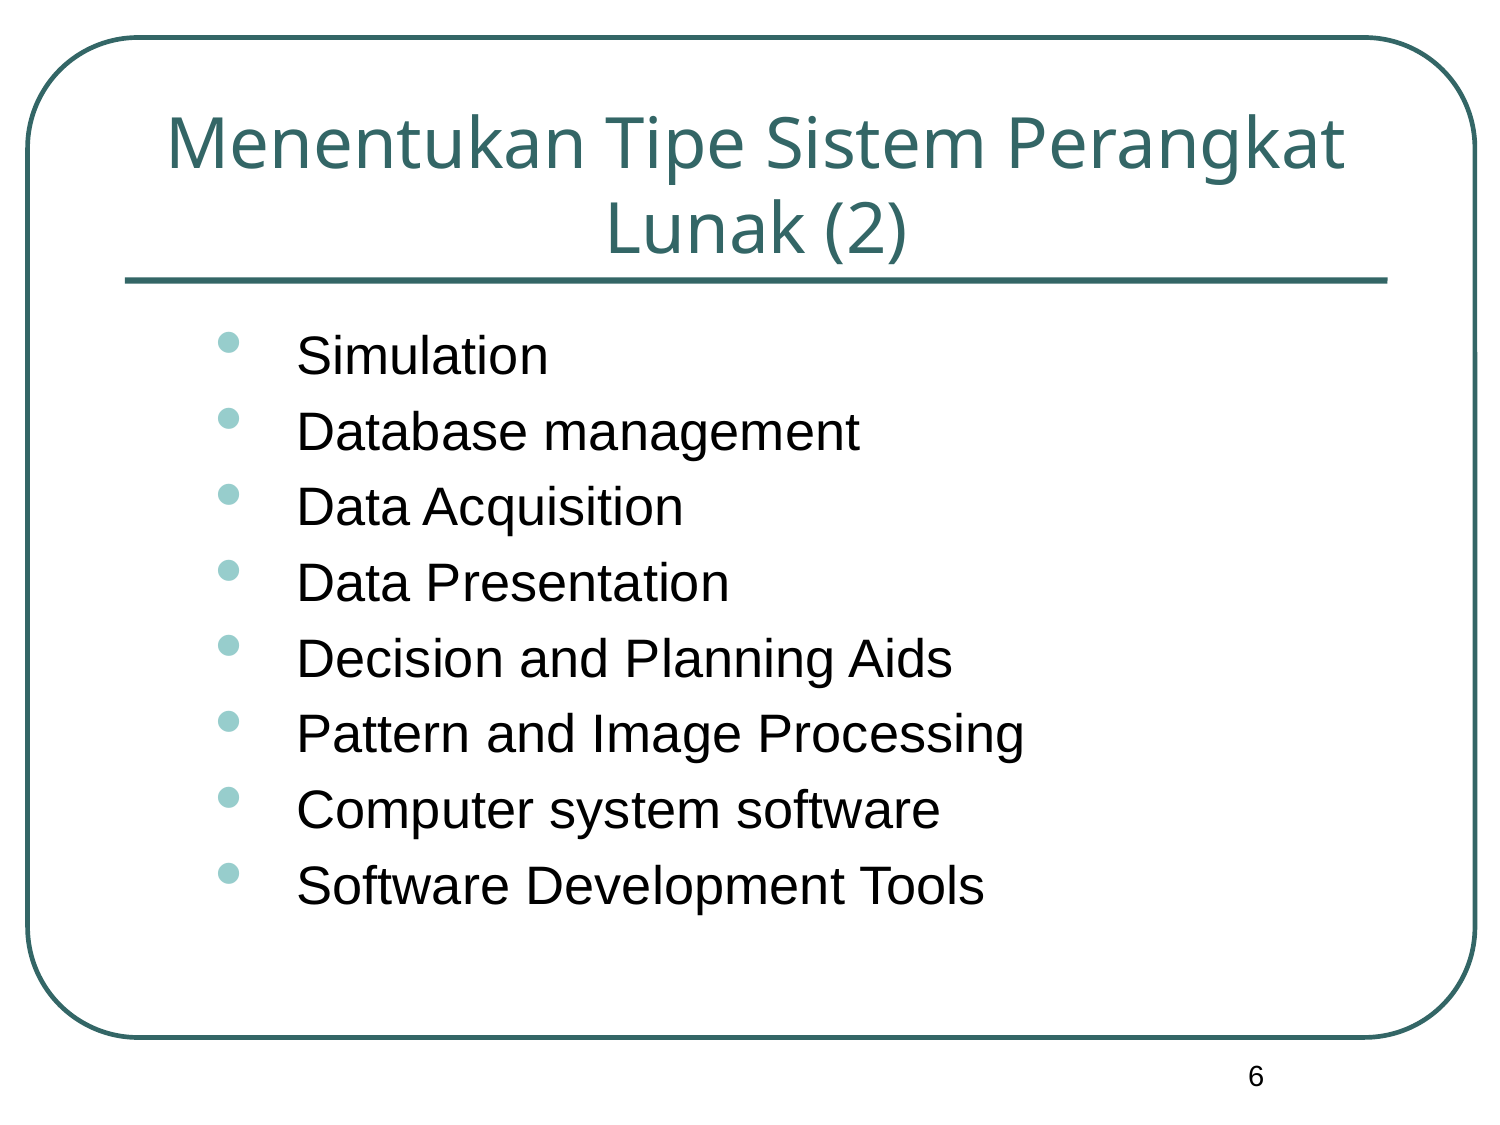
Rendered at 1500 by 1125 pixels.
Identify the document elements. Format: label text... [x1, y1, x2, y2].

list Simulation Database management Data Acquisition Data Presentation Decision and Planning Aids Pattern and Image Processing Computer system software Software Development Tools [125, 312, 1388, 975]
title Menentukan Tipe Sistem Perangkat Lunak (2) [125, 87, 1388, 275]
slide_number 6 [1125, 1050, 1388, 1125]
